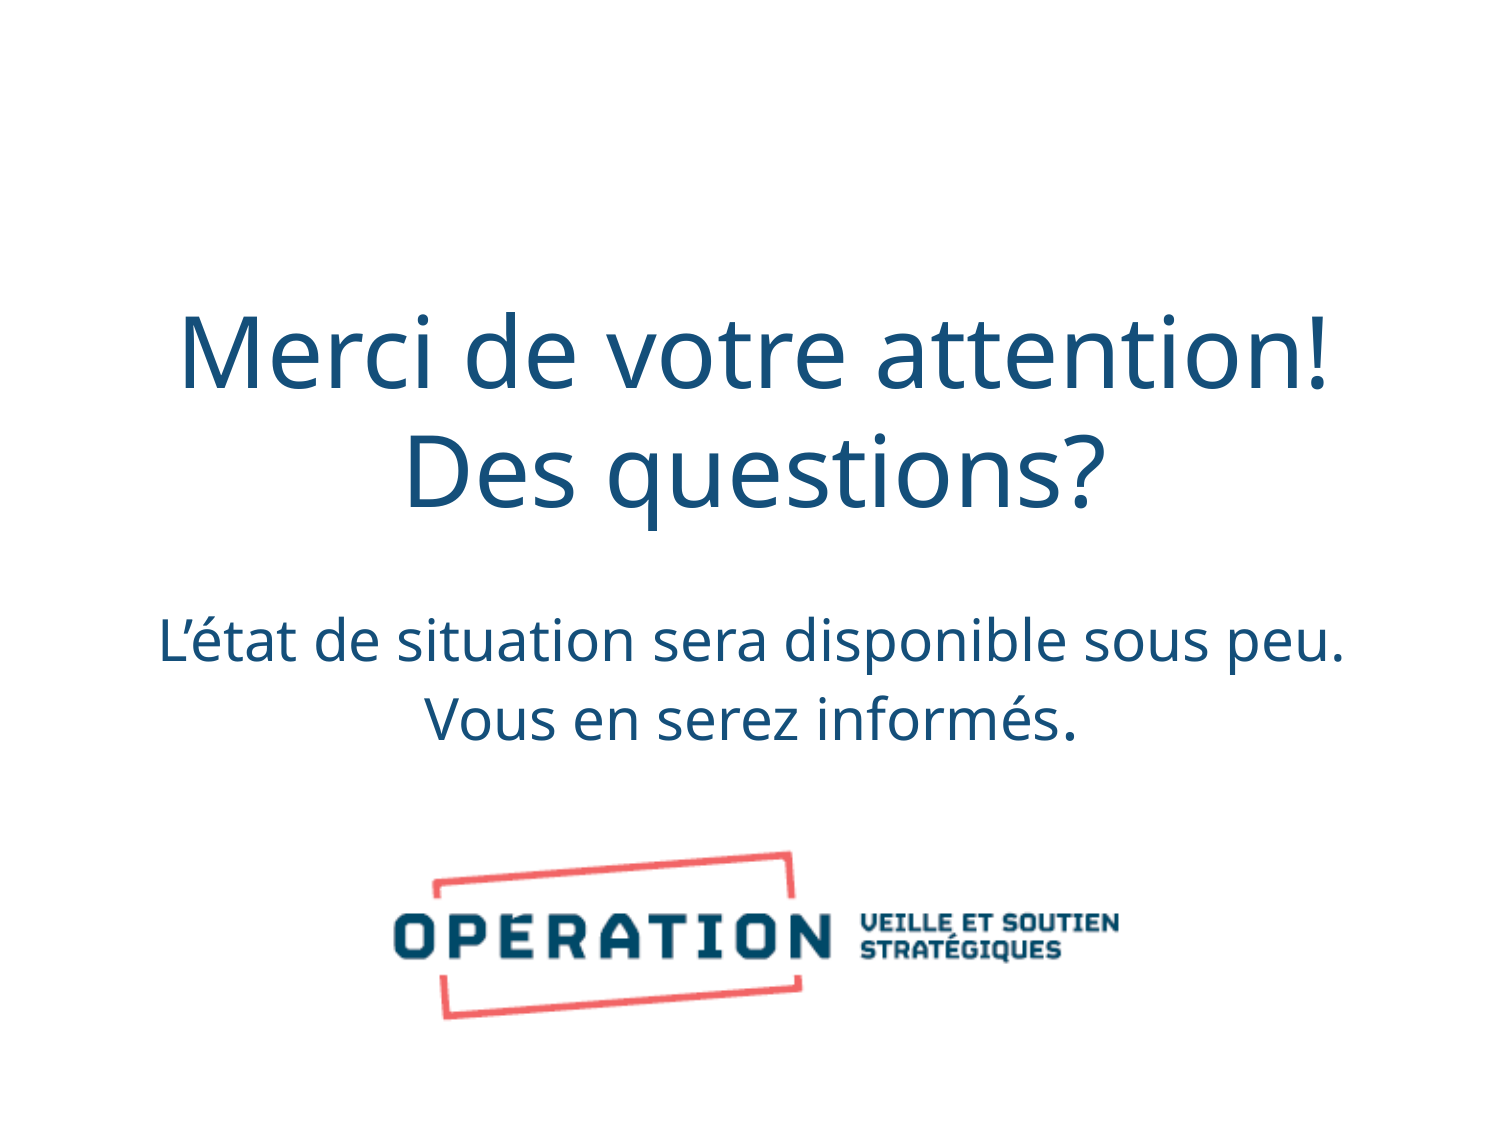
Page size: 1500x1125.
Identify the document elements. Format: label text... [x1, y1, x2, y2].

text_box Merci de votre attention! Des questions? [79, 377, 1430, 439]
text_box L’état de situation sera disponible sous peu. Vous en serez informés. [76, 648, 1427, 709]
picture [373, 837, 1137, 1037]
